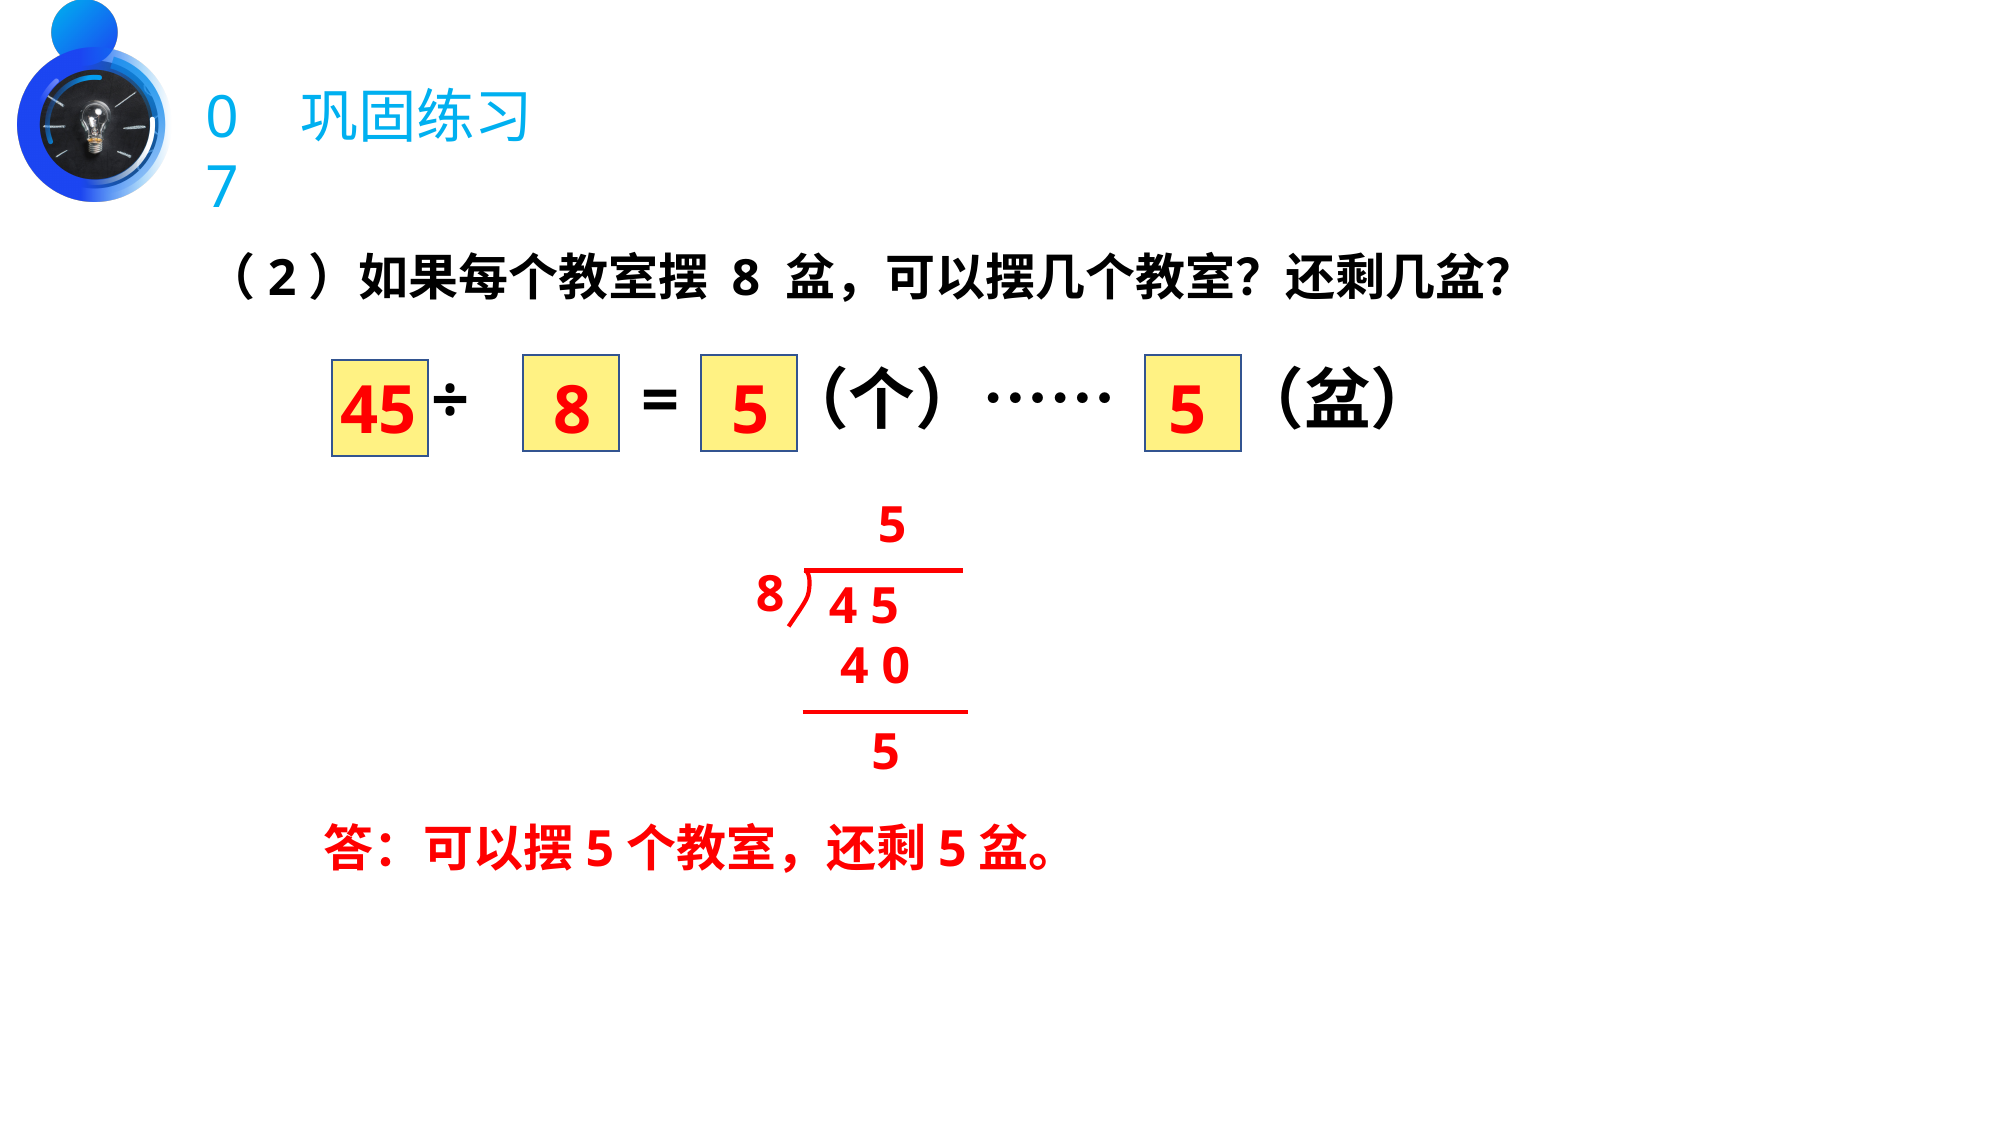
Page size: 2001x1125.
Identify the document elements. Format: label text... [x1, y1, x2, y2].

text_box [747, 485, 968, 768]
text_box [332, 349, 1519, 456]
text_box 答：可以摆5个教室，还剩5盆。 [308, 809, 1562, 885]
picture [17, 0, 172, 202]
text_box （2）如果每个教室摆 8 盆，可以摆几个教室？还剩几盆？ [191, 220, 1847, 313]
list 巩固练习 [285, 71, 897, 158]
text_box 45 [325, 359, 332, 455]
list 07 [190, 71, 285, 158]
